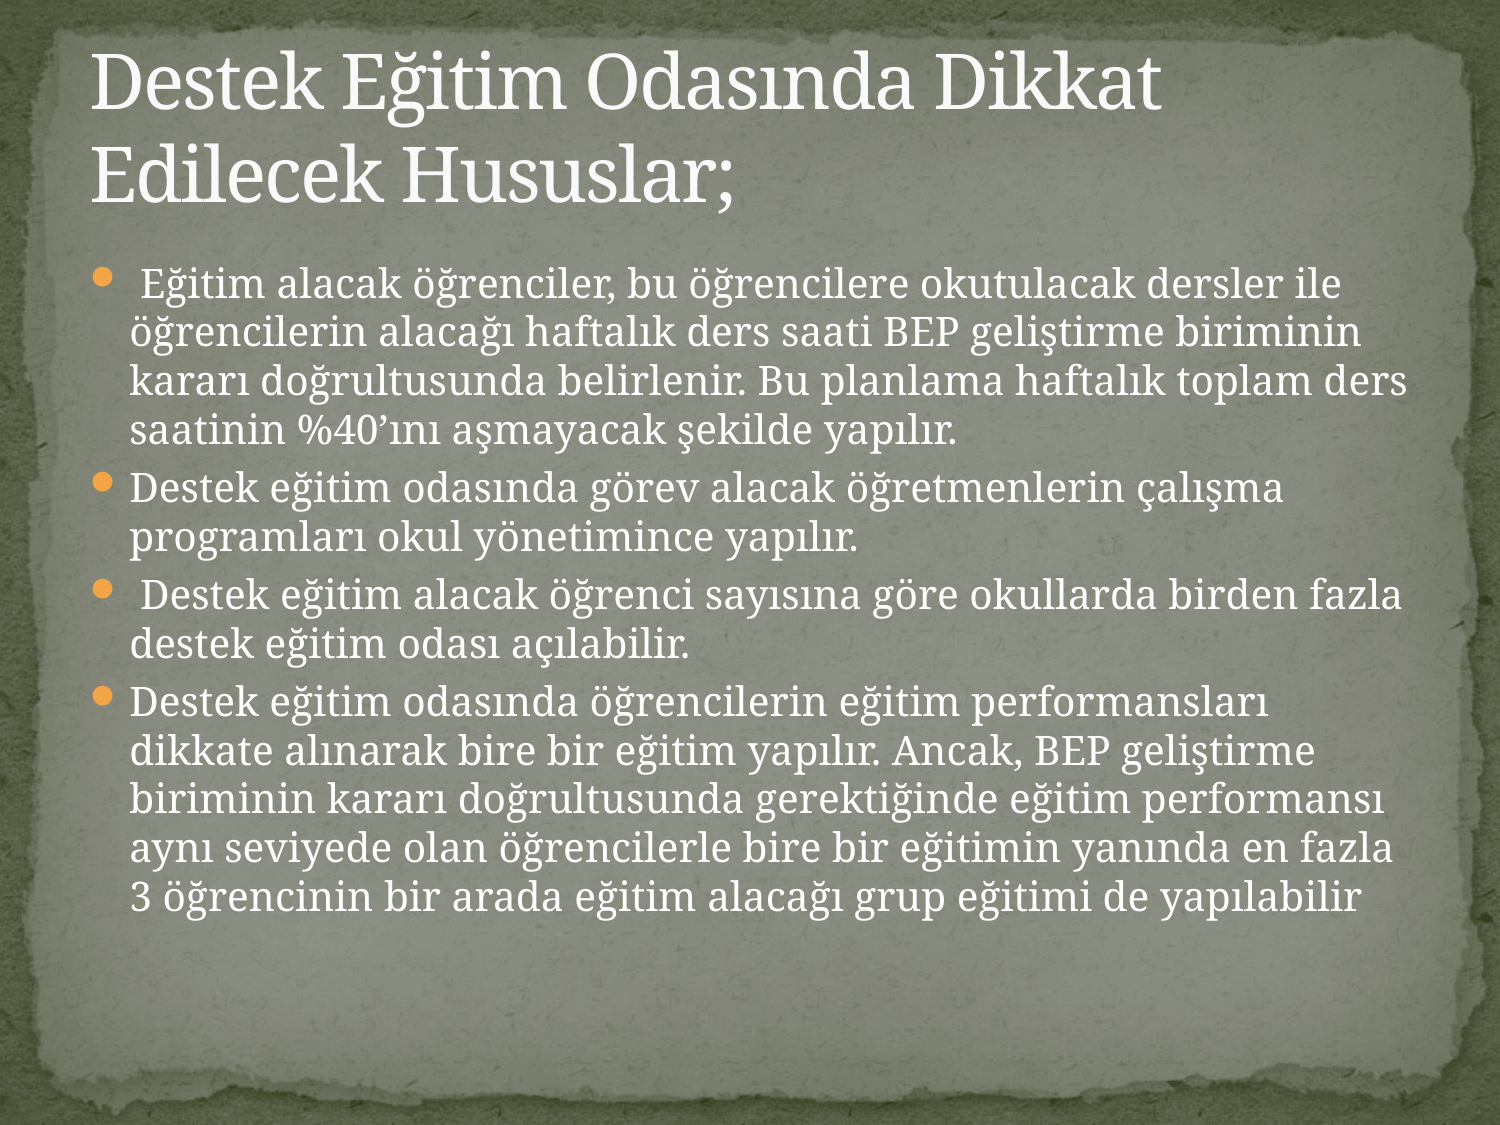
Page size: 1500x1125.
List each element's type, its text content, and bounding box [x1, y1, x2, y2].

list Eğitim alacak öğrenciler, bu öğrencilere okutulacak dersler ile öğrencilerin alacağı haftalık ders saati BEP geliştirme biriminin kararı doğrultusunda belirlenir. Bu planlama haftalık toplam ders saatinin %40’ını aşmayacak şekilde yapılır. Destek eğitim odasında görev alacak öğretmenlerin çalışma programları okul yönetimince yapılır. Destek eğitim alacak öğrenci sayısına göre okullarda birden fazla destek eğitim odası açılabilir. Destek eğitim odasında öğrencilerin eğitim performansları dikkate alınarak bire bir eğitim yapılır. Ancak, BEP geliştirme biriminin kararı doğrultusunda gerektiğinde eğitim performansı aynı seviyede olan öğrencilerle bire bir eğitimin yanında en fazla 3 öğrencinin bir arada eğitim alacağı grup eğitimi de yapılabilir [75, 249, 1425, 1000]
title Destek Eğitim Odasında Dikkat Edilecek Hususlar; [74, 24, 1425, 225]
